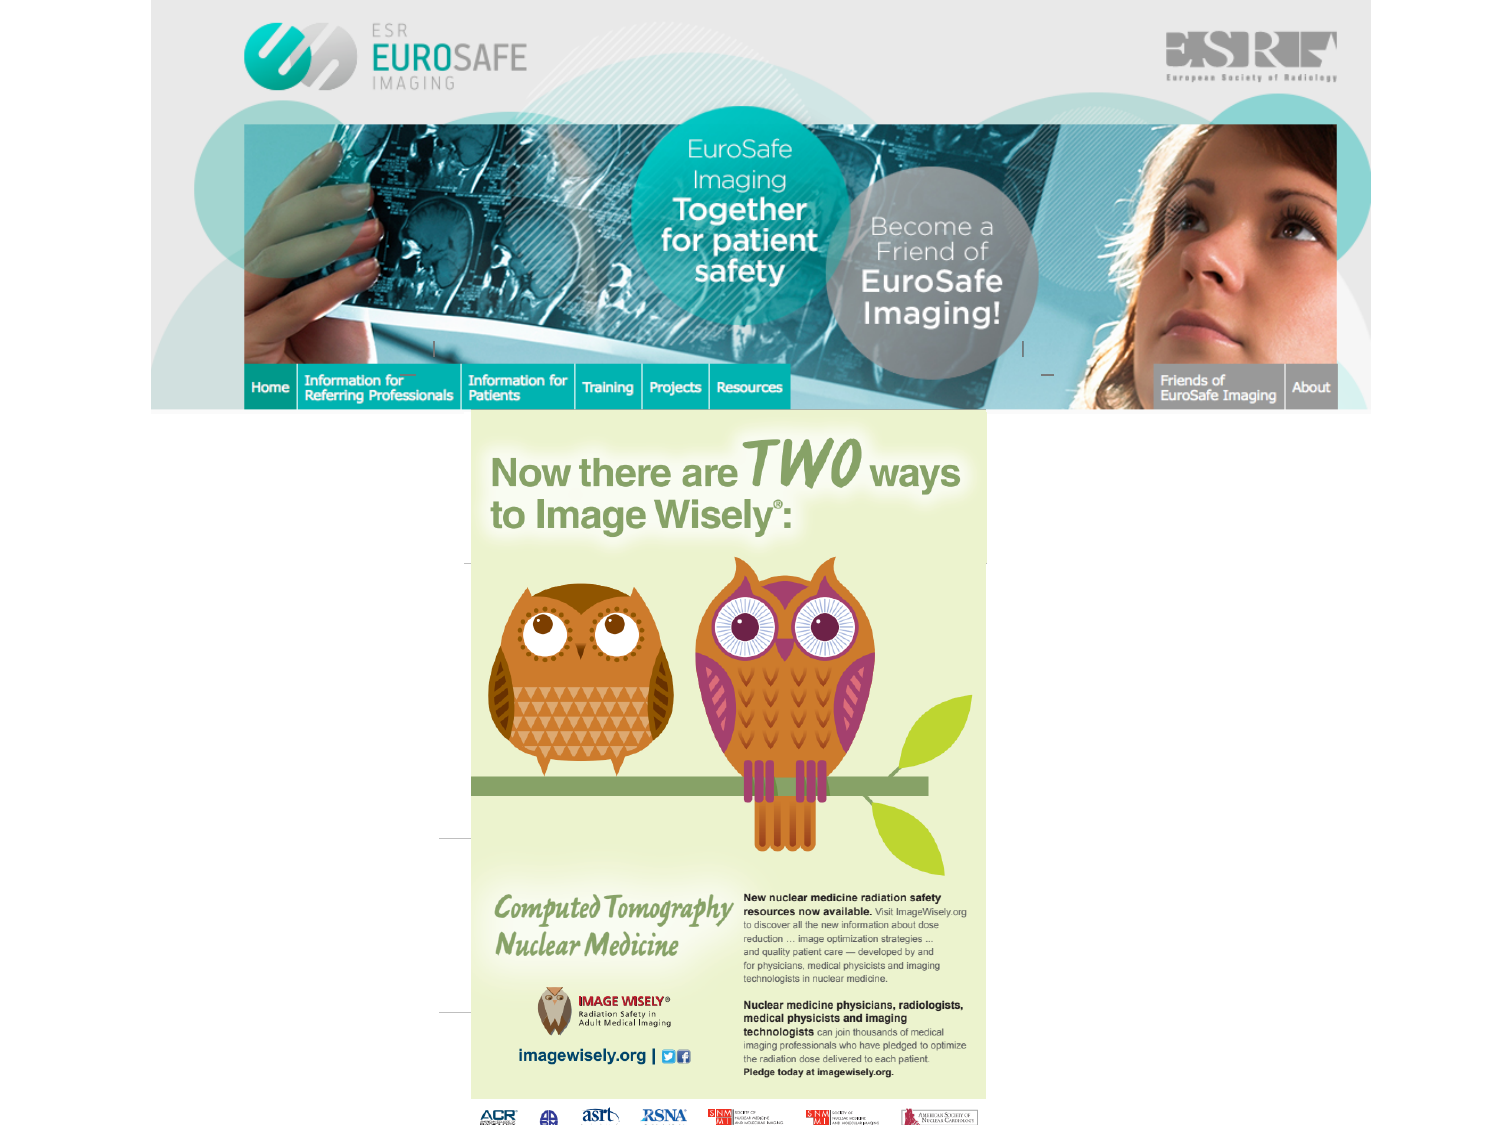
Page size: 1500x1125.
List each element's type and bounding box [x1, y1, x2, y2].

picture [151, 0, 1372, 1125]
